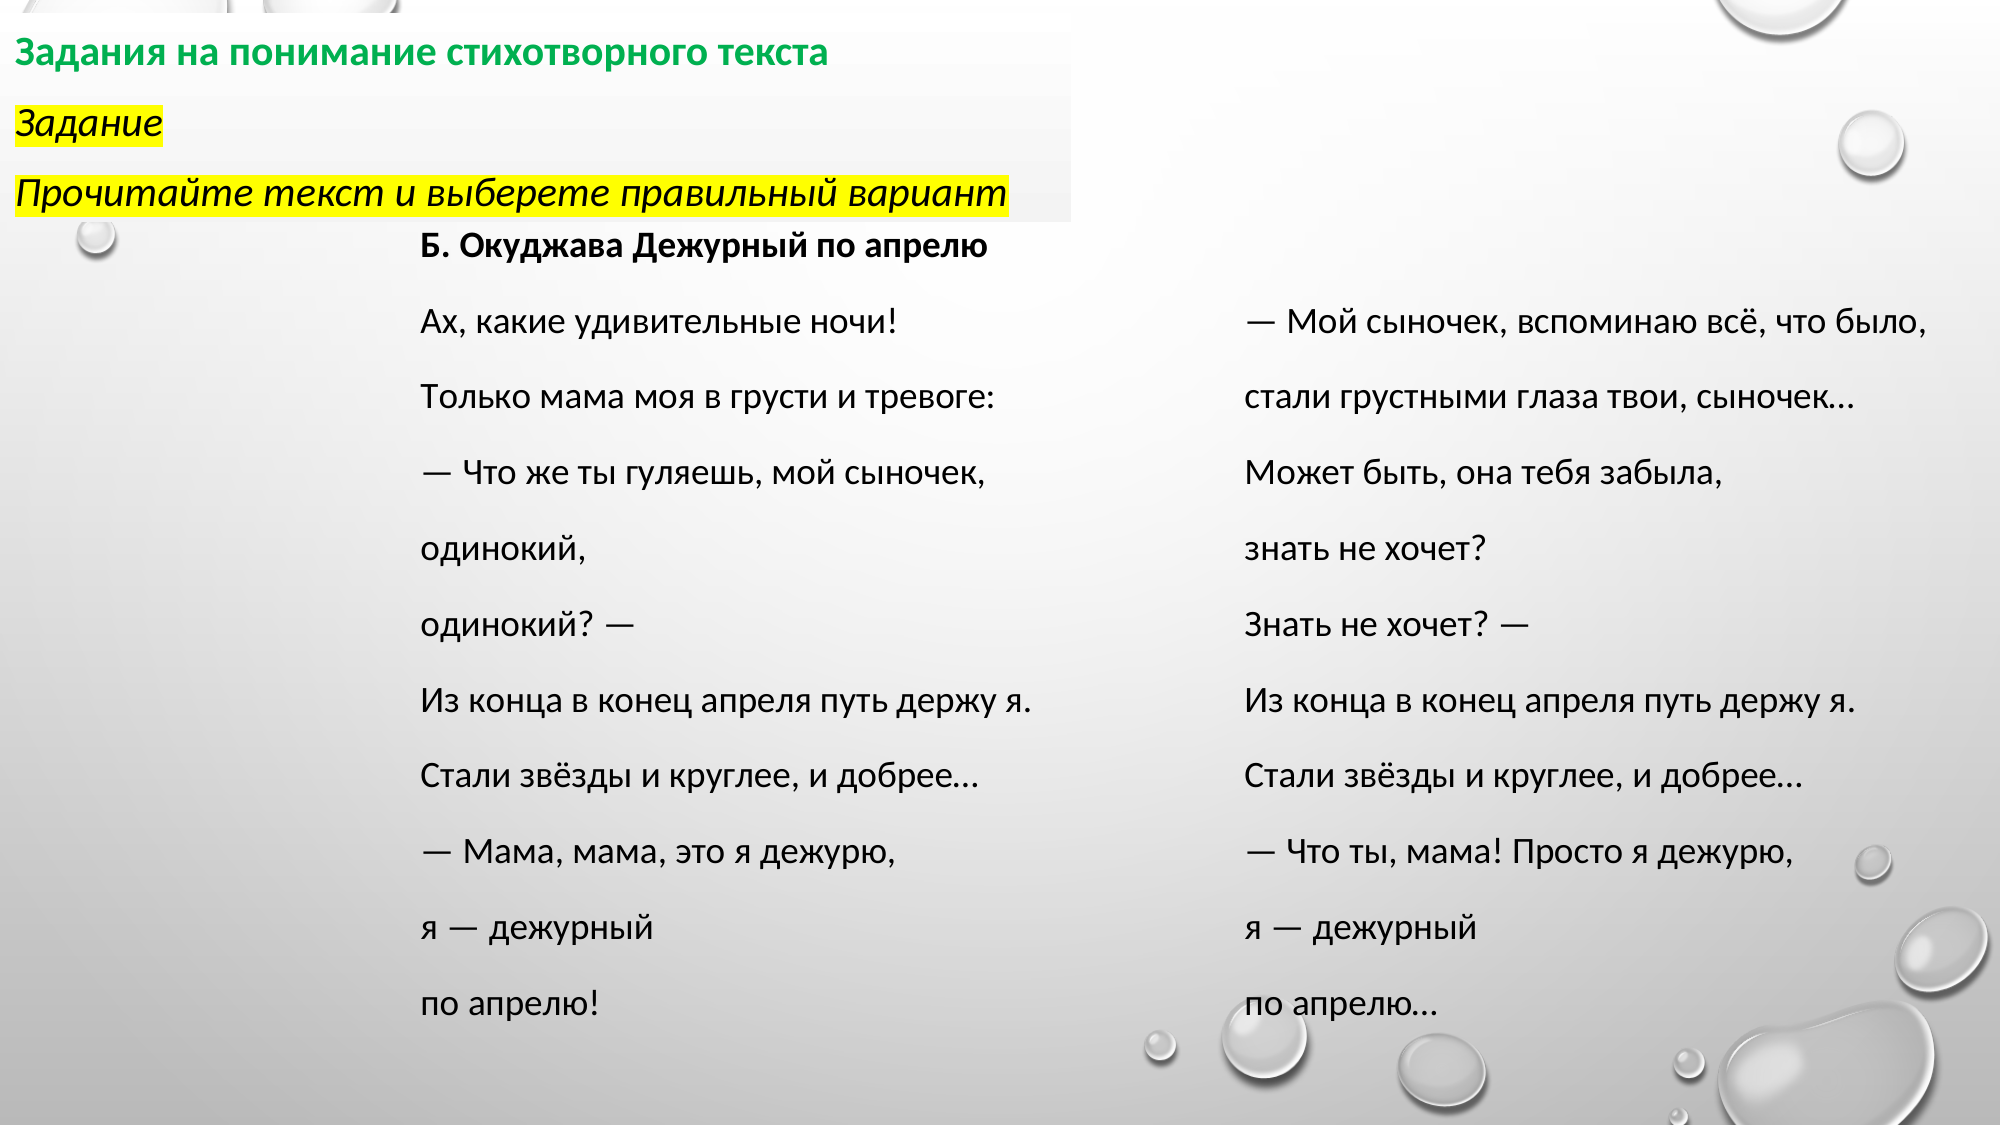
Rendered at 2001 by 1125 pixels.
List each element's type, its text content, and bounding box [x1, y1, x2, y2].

picture [0, 0, 2000, 1125]
text_box Задания на понимание стихотворного текста Задание Прочитайте текст и выберете правильный вариант [0, 13, 1071, 222]
